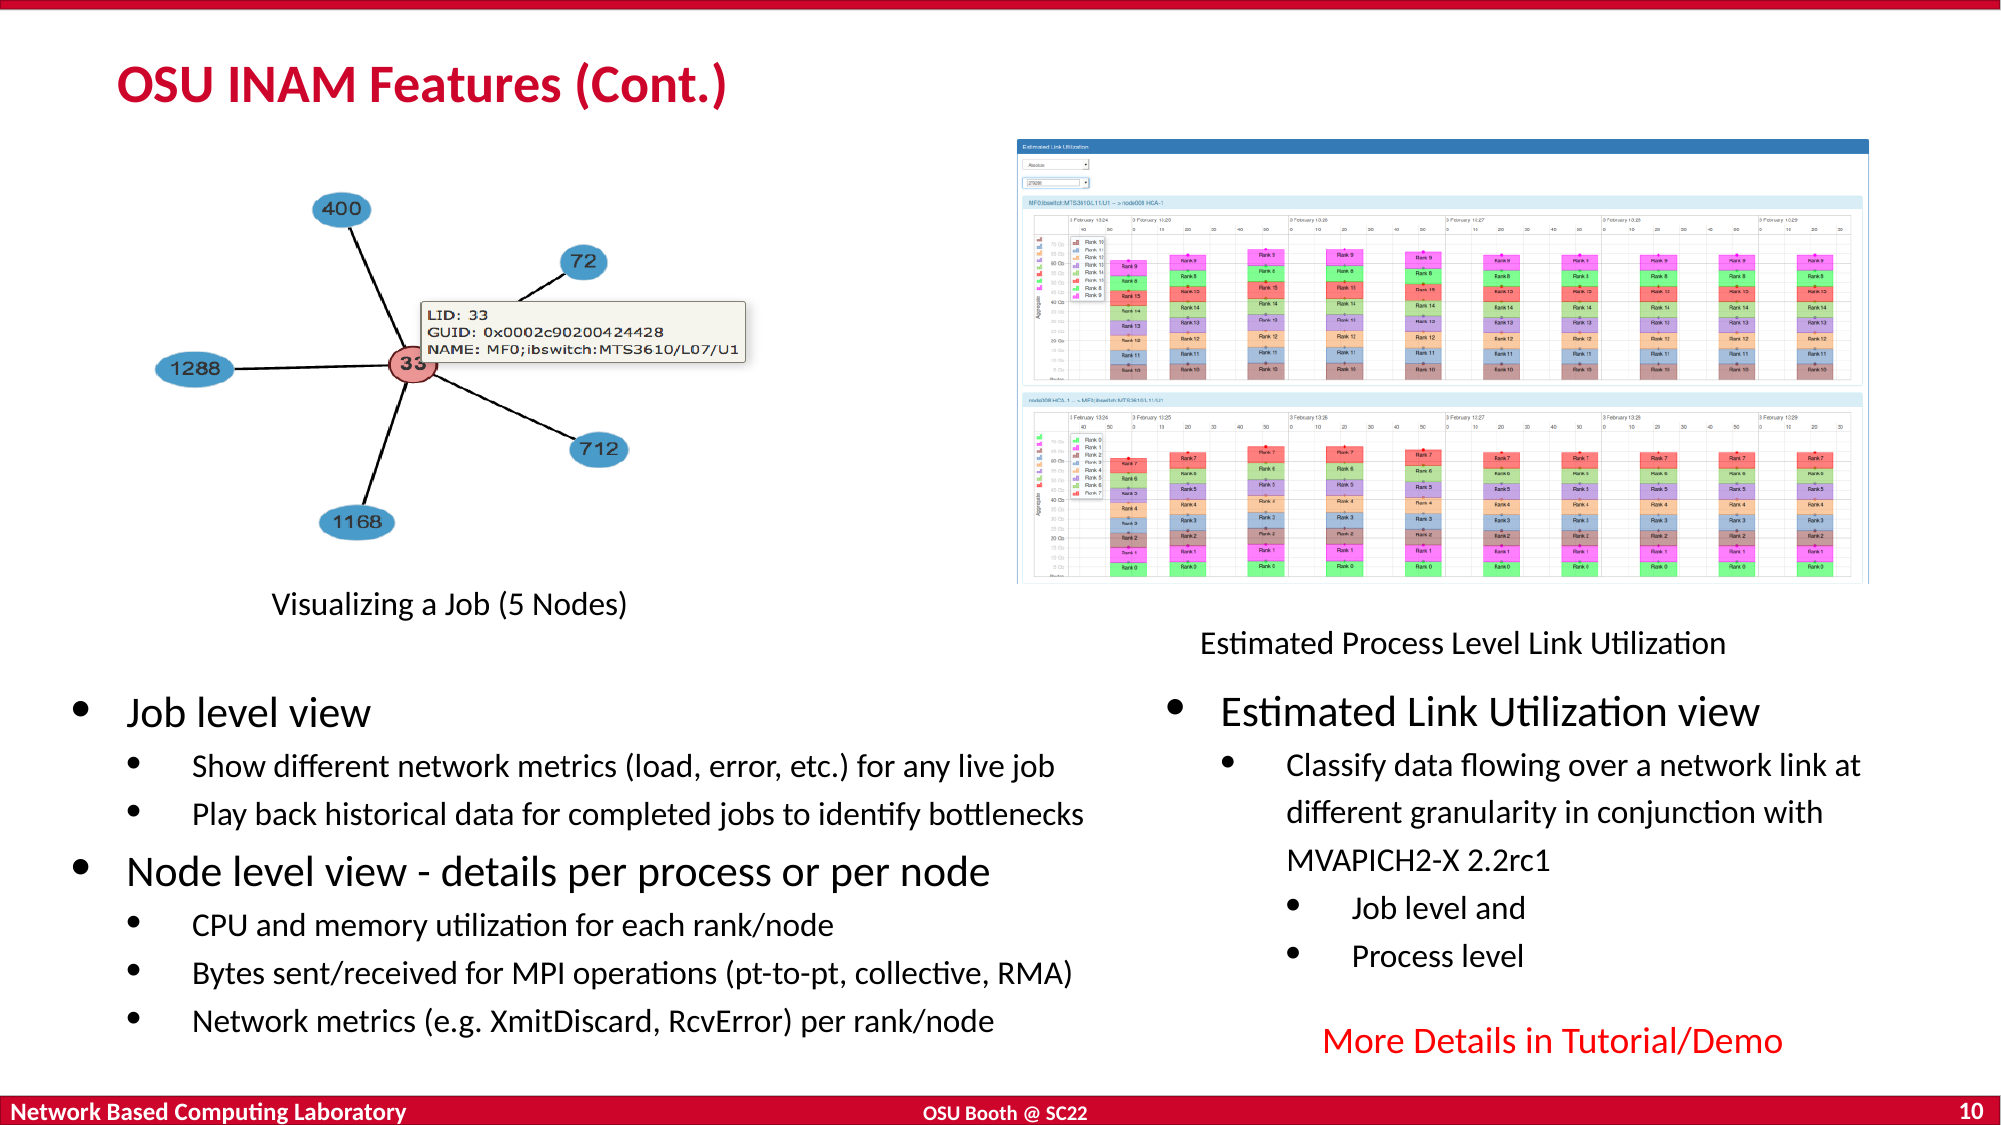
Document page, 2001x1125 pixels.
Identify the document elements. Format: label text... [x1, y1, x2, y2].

text_box More Details in Tutorial/Demo [1177, 999, 1928, 1069]
text_box Visualizing a Job (5 Nodes) [126, 566, 774, 632]
text_box Job level view Show different network metrics (load, error, etc.) for any live job Play back historical data for completed jobs to identify bottlenecks Node level view - details per process or per node CPU and memory utilization for each rank/node Bytes sent/received for MPI operations (pt-to-pt, collective, RMA) Network metrics (e.g. XmitDiscard, RcvError) per rank/node [49, 663, 1153, 1056]
picture [116, 164, 782, 558]
picture [1011, 137, 1871, 584]
title OSU INAM Features (Cont.) [97, 38, 1869, 165]
text_box Estimated Link Utilization view Classify data flowing over a network link at different granularity in conjunction with MVAPICH2-X 2.2rc1 Job level and Process level [1144, 661, 1962, 987]
text_box Estimated Process Level Link Utilization [1077, 602, 1850, 671]
